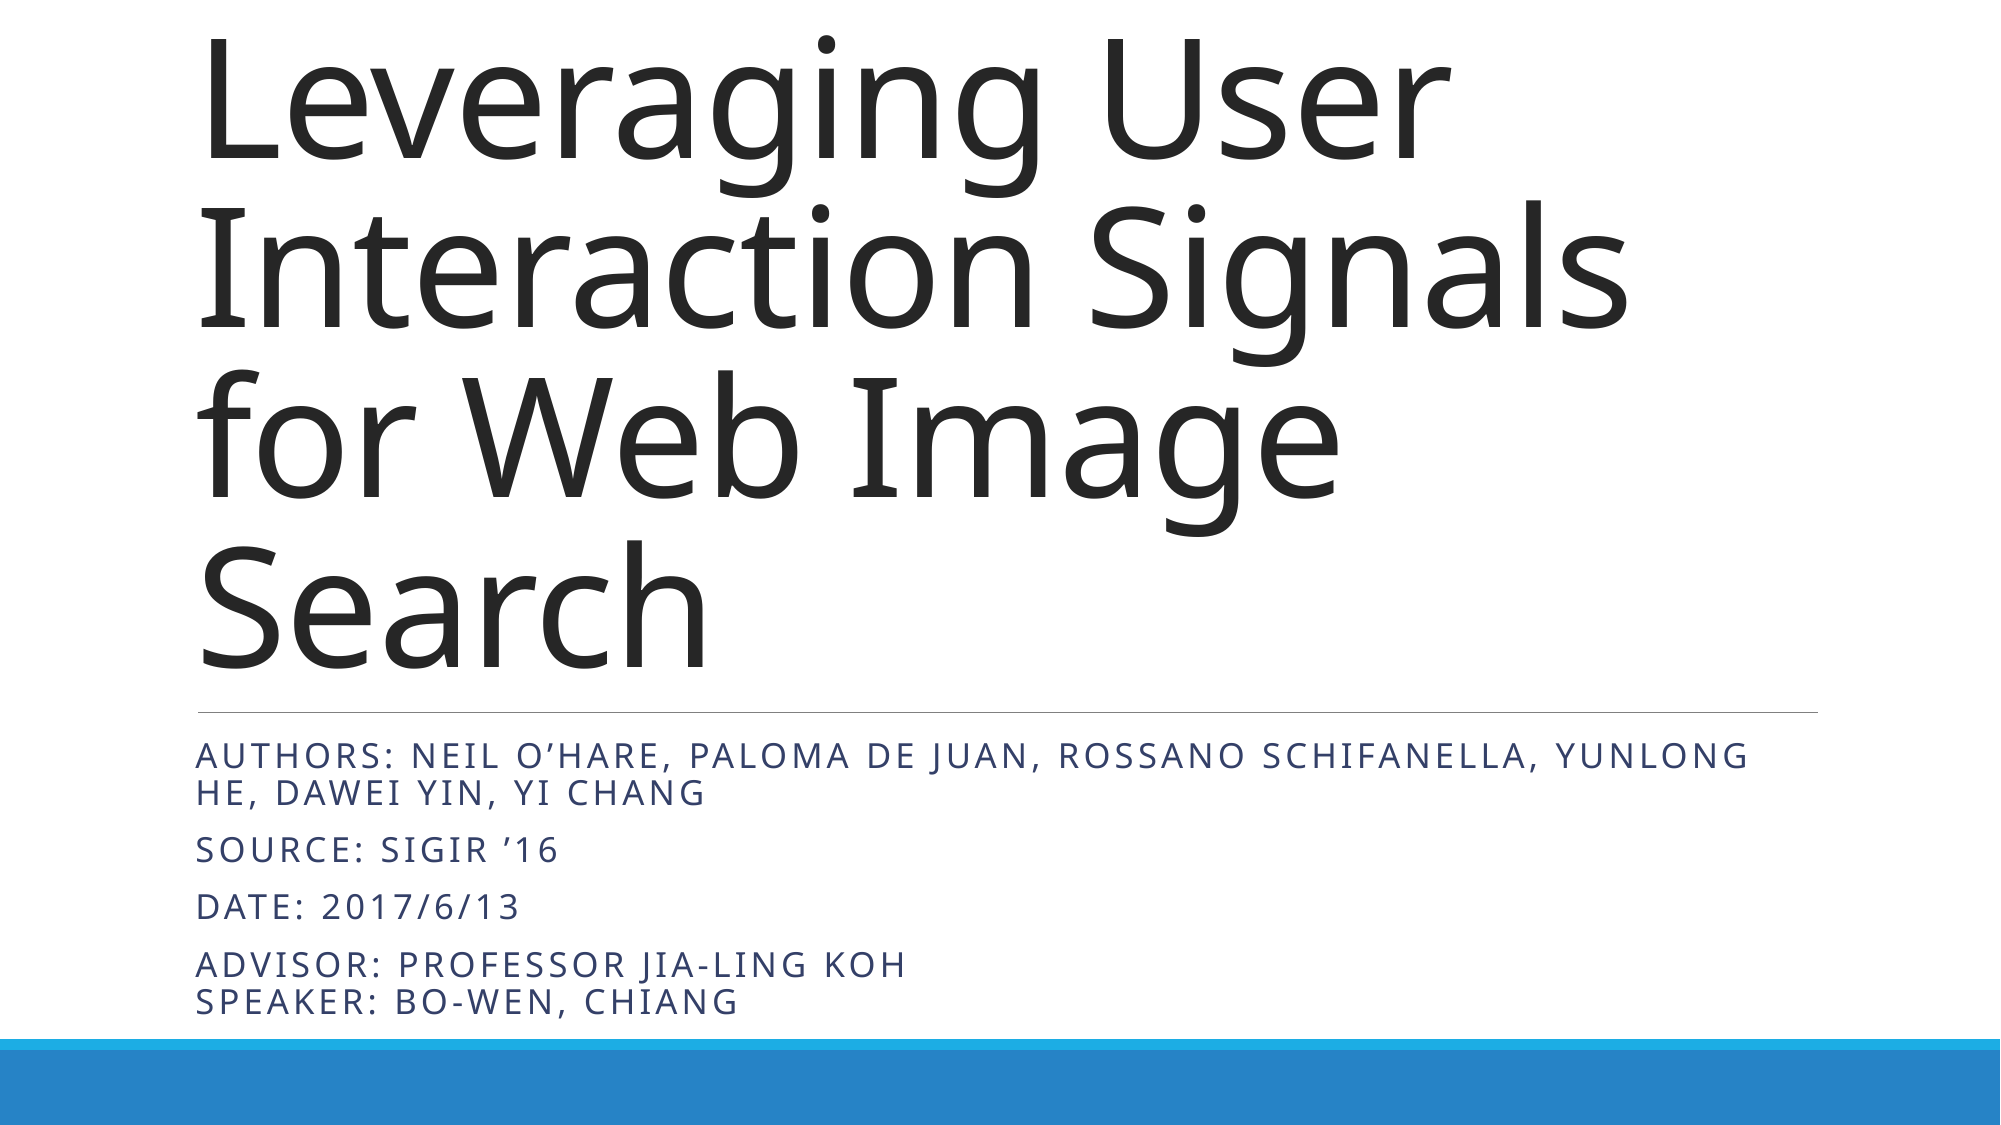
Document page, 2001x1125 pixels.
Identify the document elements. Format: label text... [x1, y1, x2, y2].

title Leveraging User Interaction Signals for Web Image Search [180, 124, 1830, 710]
subtitle Authors: Neil O’Hare, Paloma de Juan, Rossano Schifanella, Yunlong He, Dawei Yin, Yi Chang Source: SIGIR ’16 Date: 2017/6/13 Advisor: Professor Jia-ling Koh Speaker: Bo-Wen, chiang [180, 730, 1831, 1032]
